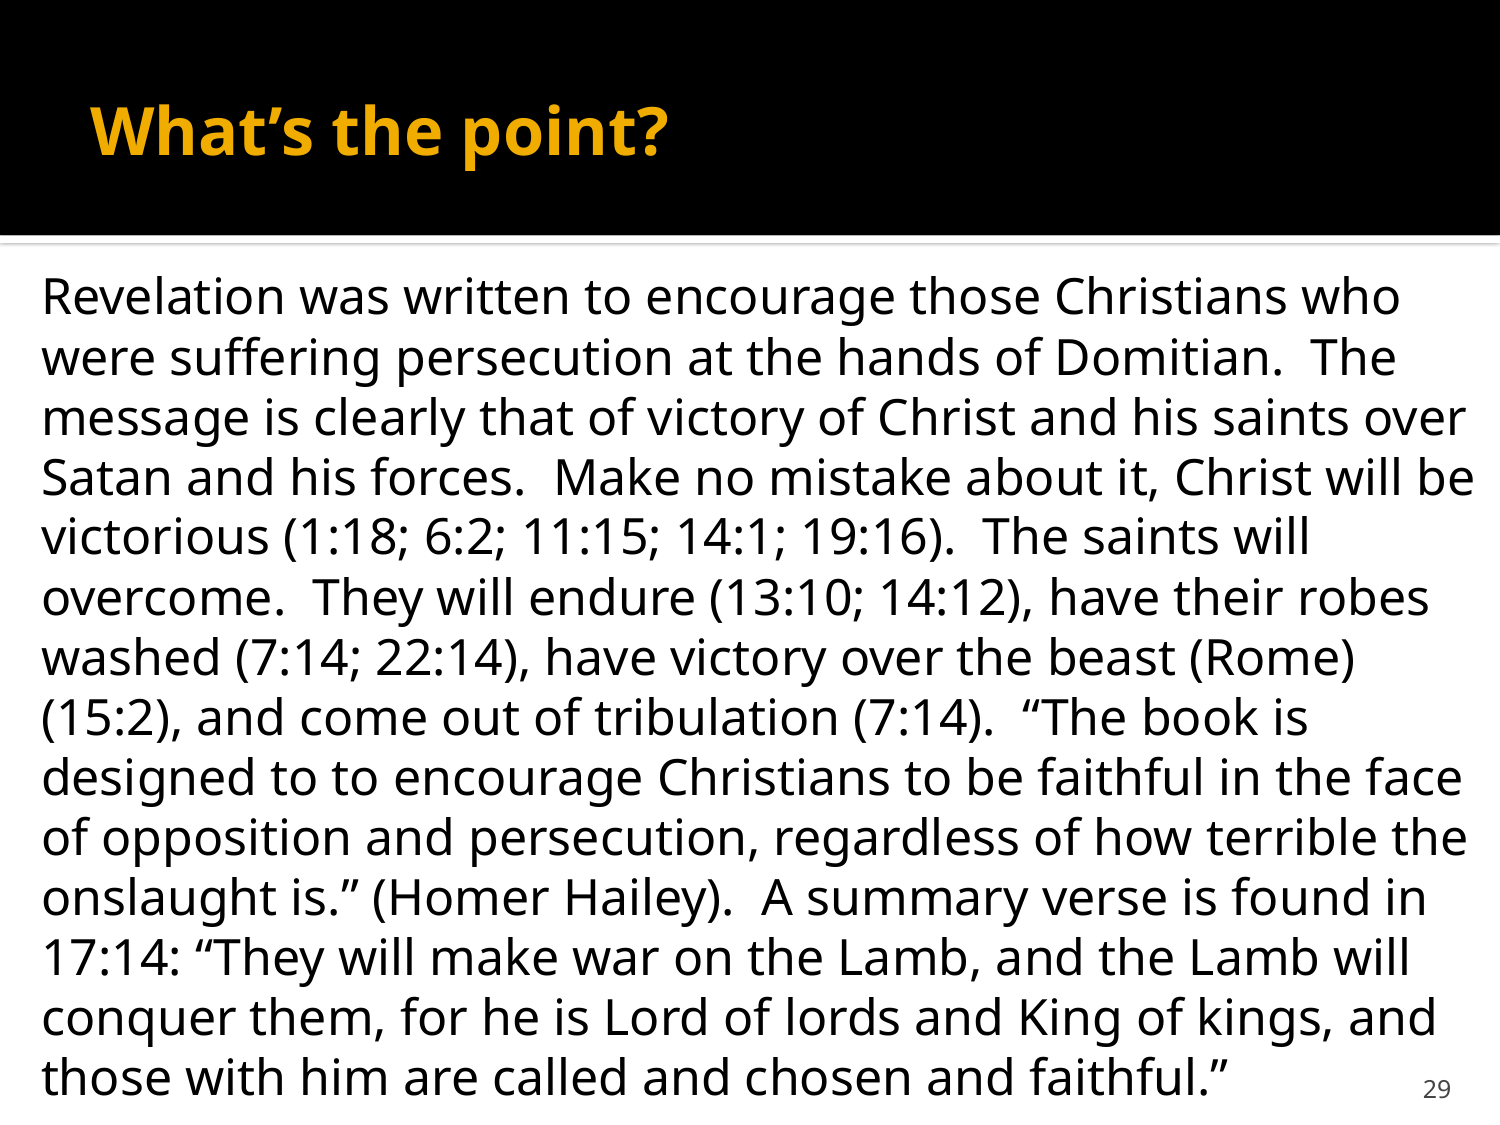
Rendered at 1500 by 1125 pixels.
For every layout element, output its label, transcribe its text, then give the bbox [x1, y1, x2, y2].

list Revelation was written to encourage those Christians who were suffering persecution at the hands of Domitian. The message is clearly that of victory of Christ and his saints over Satan and his forces. Make no mistake about it, Christ will be victorious (1:18; 6:2; 11:15; 14:1; 19:16). The saints will overcome. They will endure (13:10; 14:12), have their robes washed (7:14; 22:14), have victory over the beast (Rome) (15:2), and come out of tribulation (7:14). “The book is designed to to encourage Christians to be faithful in the face of opposition and persecution, regardless of how terrible the onslaught is.” (Homer Hailey). A summary verse is found in 17:14: “They will make war on the Lamb, and the Lamb will conquer them, for he is Lord of lords and King of kings, and those with him are called and chosen and faithful.” [12, 249, 1500, 1125]
slide_number [75, 1062, 425, 1108]
footer [433, 1062, 1337, 1108]
slide_number 29 [1345, 1062, 1467, 1108]
title What’s the point? [75, 25, 1425, 231]
